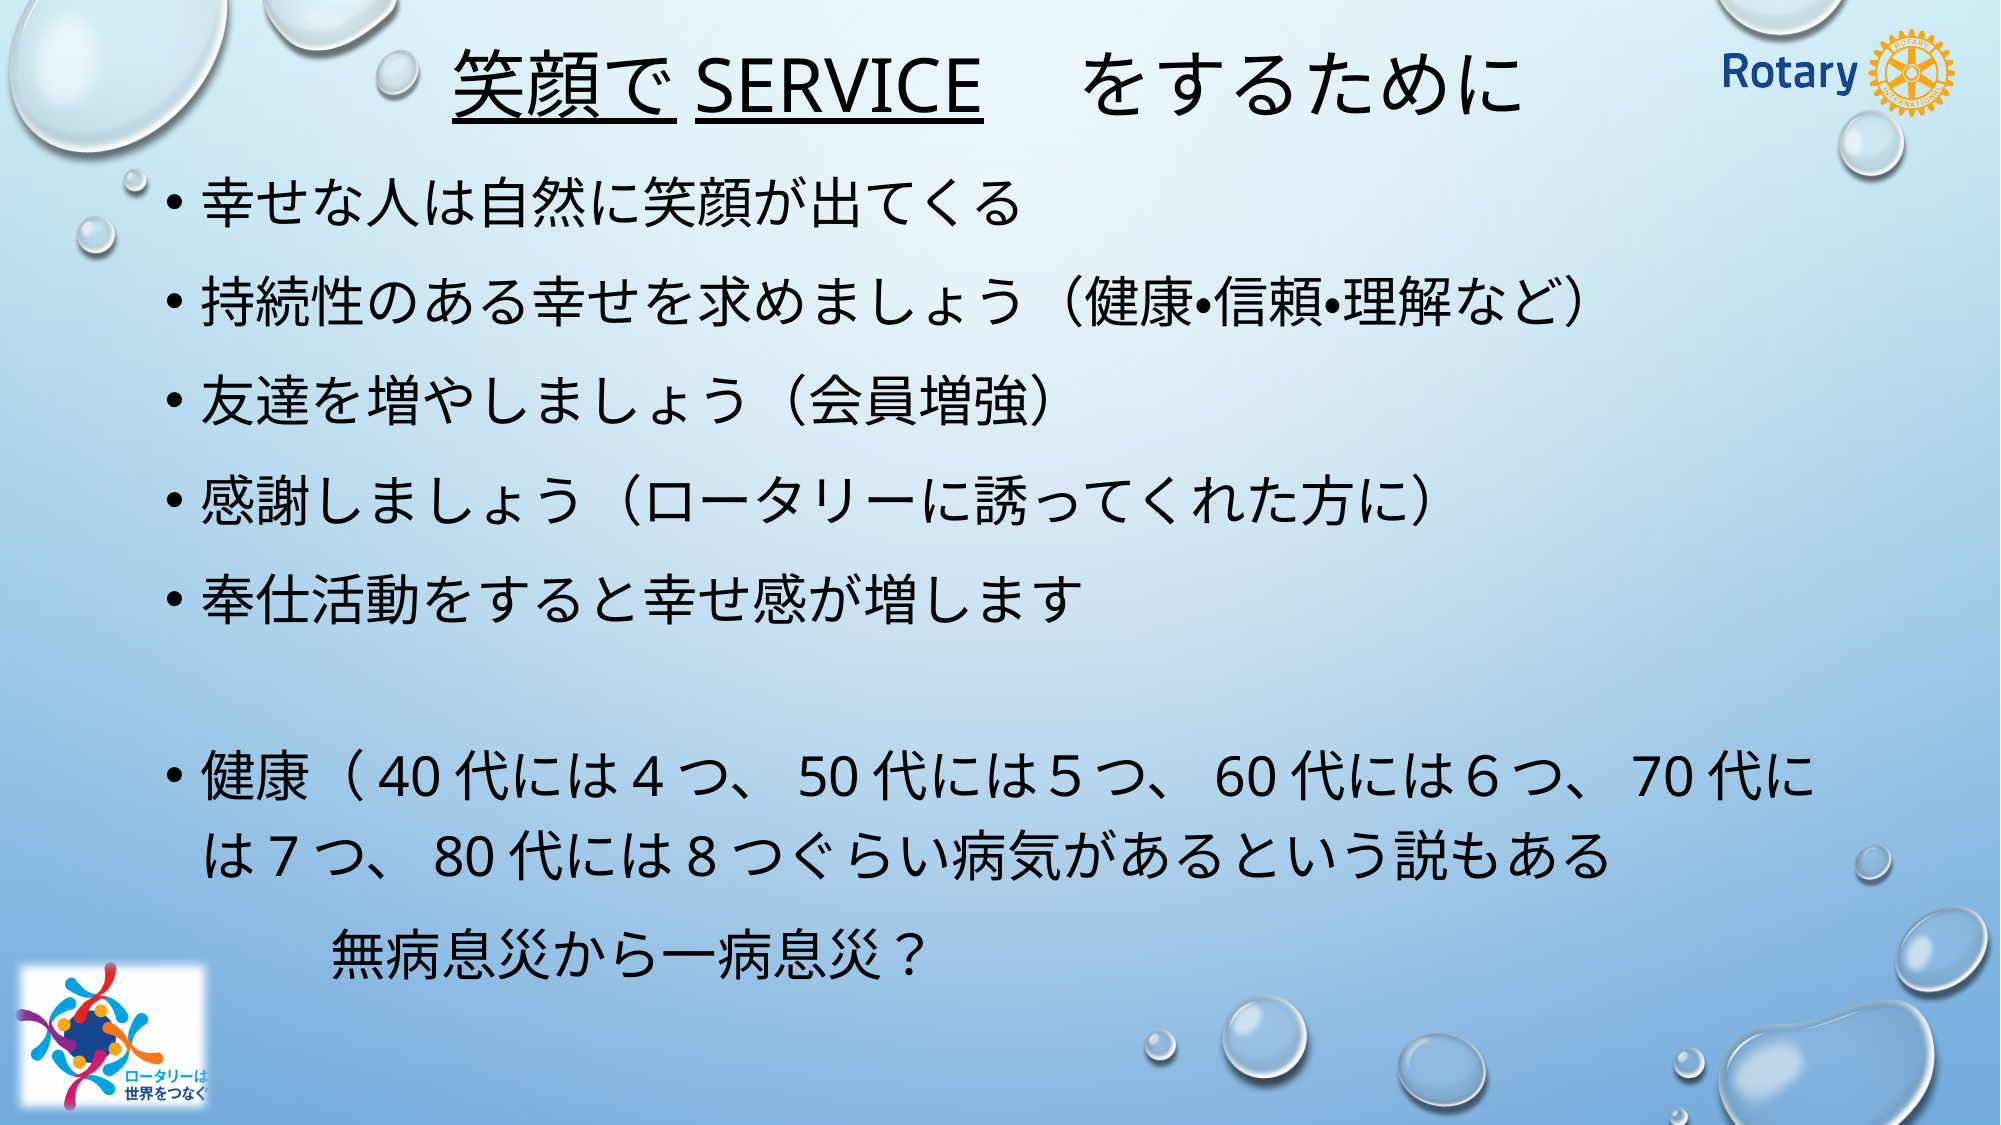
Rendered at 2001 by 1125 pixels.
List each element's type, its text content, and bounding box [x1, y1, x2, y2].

title 笑顔でSERVICE をするために [139, 29, 1840, 148]
picture [0, 0, 2000, 1125]
list 幸せな人は自然に笑顔が出てくる 持続性のある幸せを求めましょう（健康・信頼・理解など） 友達を増やしましょう（会員増強） 感謝しましょう（ロータリーに誘ってくれた方に） 奉仕活動をすると幸せ感が増します 健康（40代には4つ、50代には５つ、60代には６つ、70代には7つ、80代には8つぐらい病気があるという説もある 無病息災から一病息災？ [149, 147, 1850, 1096]
